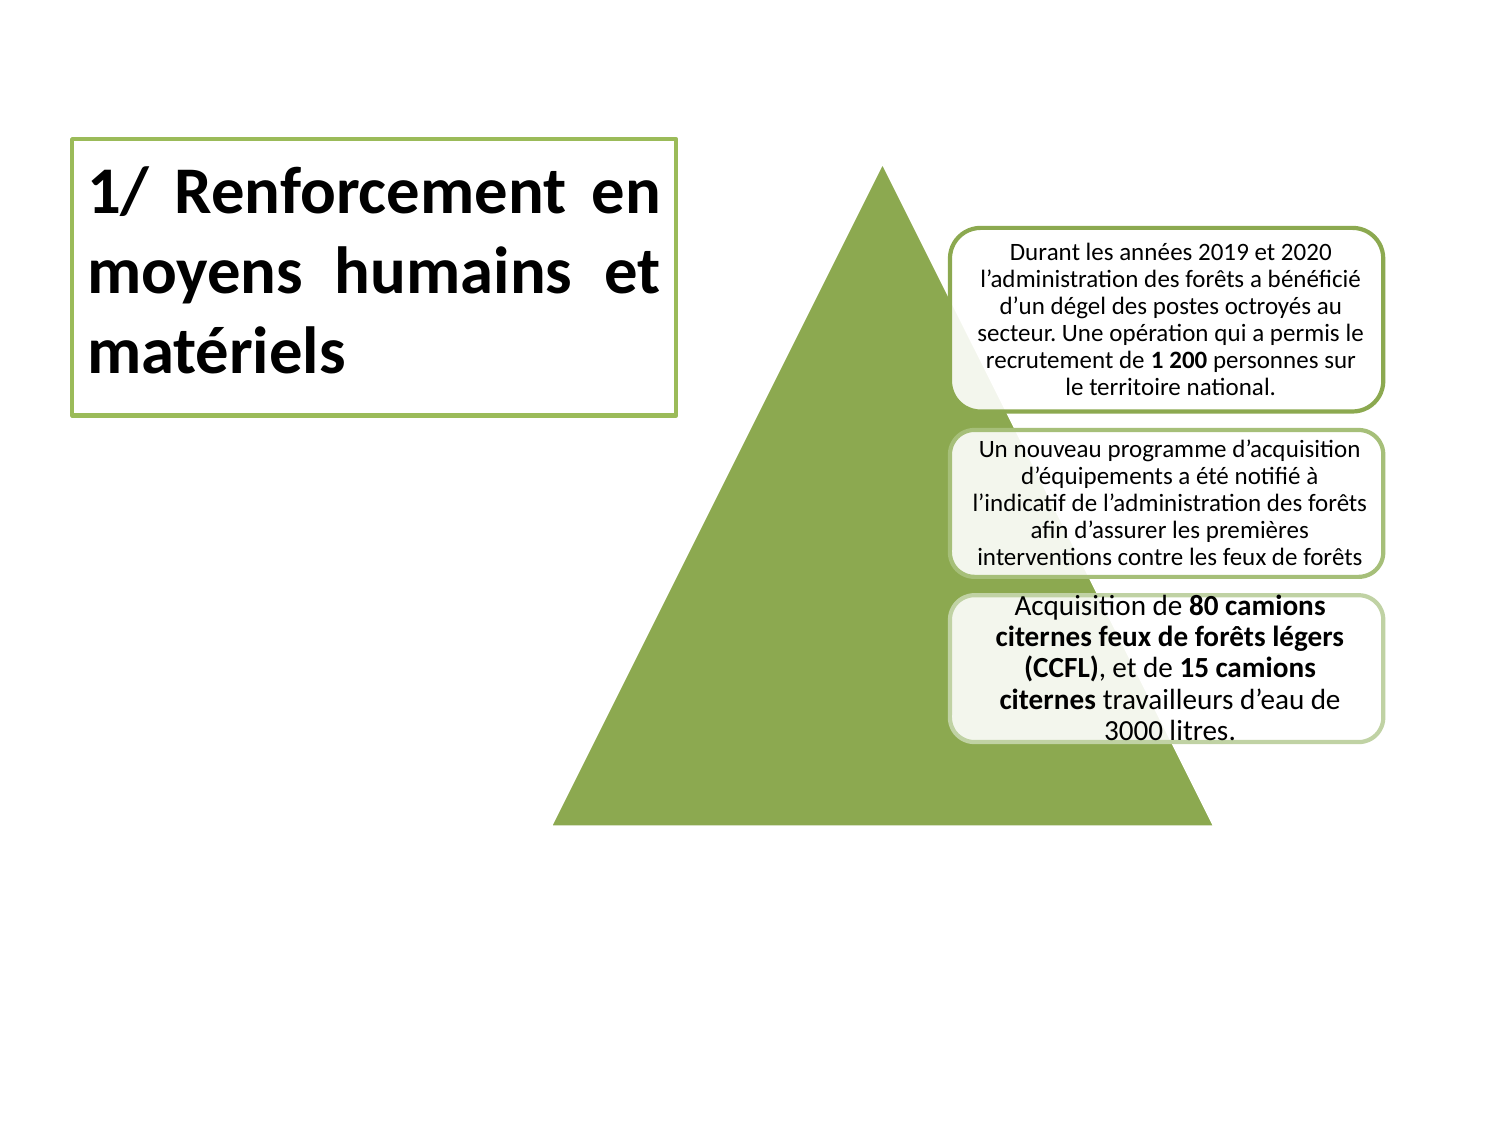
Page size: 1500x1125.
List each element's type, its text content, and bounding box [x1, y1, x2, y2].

list 1/ Renforcement en moyens humains et matériels [70, 137, 678, 418]
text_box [499, 160, 1500, 828]
